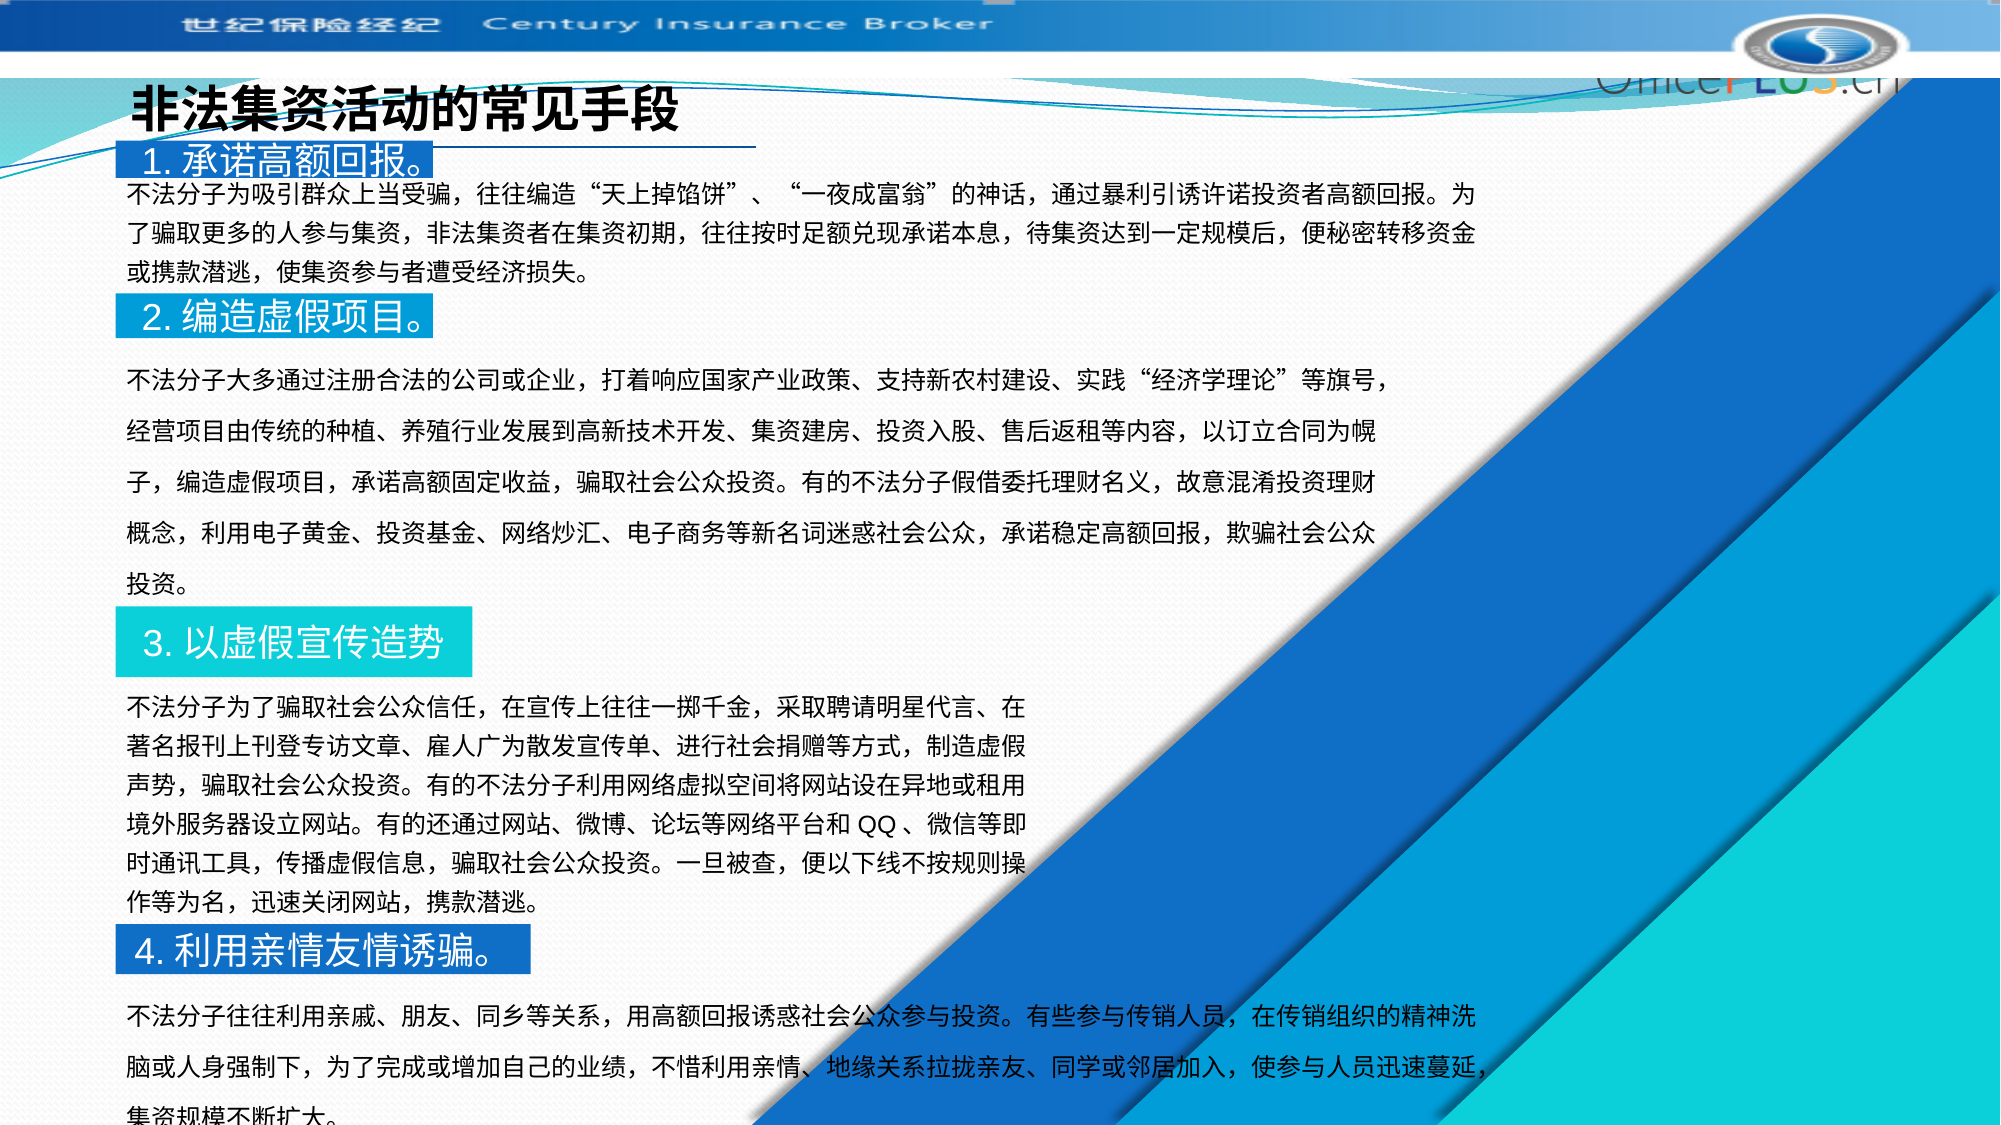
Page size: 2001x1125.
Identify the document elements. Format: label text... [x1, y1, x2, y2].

text_box 4.利用亲情友情诱骗。 [114, 922, 533, 976]
text_box 不法分子为了骗取社会公众信任，在宣传上往往一掷千金，采取聘请明星代言、在著名报刊上刊登专访文章、雇人广为散发宣传单、进行社会捐赠等方式，制造虚假声势，骗取社会公众投资。有的不法分子利用网络虚拟空间将网站设在异地或租用境外服务器设立网站。有的还通过网站、微博、论坛等网络平台和QQ、微信等即时通讯工具，传播虚假信息，骗取社会公众投资。一旦被查，便以下线不按规则操作等为名，迅速关闭网站，携款潜逃。 [115, 677, 1051, 922]
list 非法集资活动的常见手段 [115, 94, 781, 141]
text_box 不法分子为吸引群众上当受骗，往往编造“天上掉馅饼”、“一夜成富翁”的神话，通过暴利引诱许诺投资者高额回报。为了骗取更多的人参与集资，非法集资者在集资初期，往往按时足额兑现承诺本息，待集资达到一定规模后，便秘密转移资金或携款潜逃，使集资参与者遭受经济损失。 [115, 164, 1511, 293]
text_box 1.承诺高额回报。 [114, 139, 435, 180]
picture [0, 0, 2000, 78]
text_box 3.以虚假宣传造势 [114, 604, 475, 679]
text_box 不法分子大多通过注册合法的公司或企业，打着响应国家产业政策、支持新农村建设、实践“经济学理论”等旗号，经营项目由传统的种植、养殖行业发展到高新技术开发、集资建房、投资入股、售后返租等内容，以订立合同为幌子，编造虚假项目，承诺高额固定收益，骗取社会公众投资。有的不法分子假借委托理财名义，故意混淆投资理财概念，利用电子黄金、投资基金、网络炒汇、电子商务等新名词迷惑社会公众，承诺稳定高额回报，欺骗社会公众投资。 [115, 338, 1402, 604]
text_box 2.编造虚假项目。 [114, 291, 435, 340]
text_box 不法分子往往利用亲戚、朋友、同乡等关系，用高额回报诱惑社会公众参与投资。有些参与传销人员，在传销组织的精神洗脑或人身强制下，为了完成或增加自己的业绩，不惜利用亲情、地缘关系拉拢亲友、同学或邻居加入，使参与人员迅速蔓延，集资规模不断扩大。 [115, 974, 1511, 1125]
